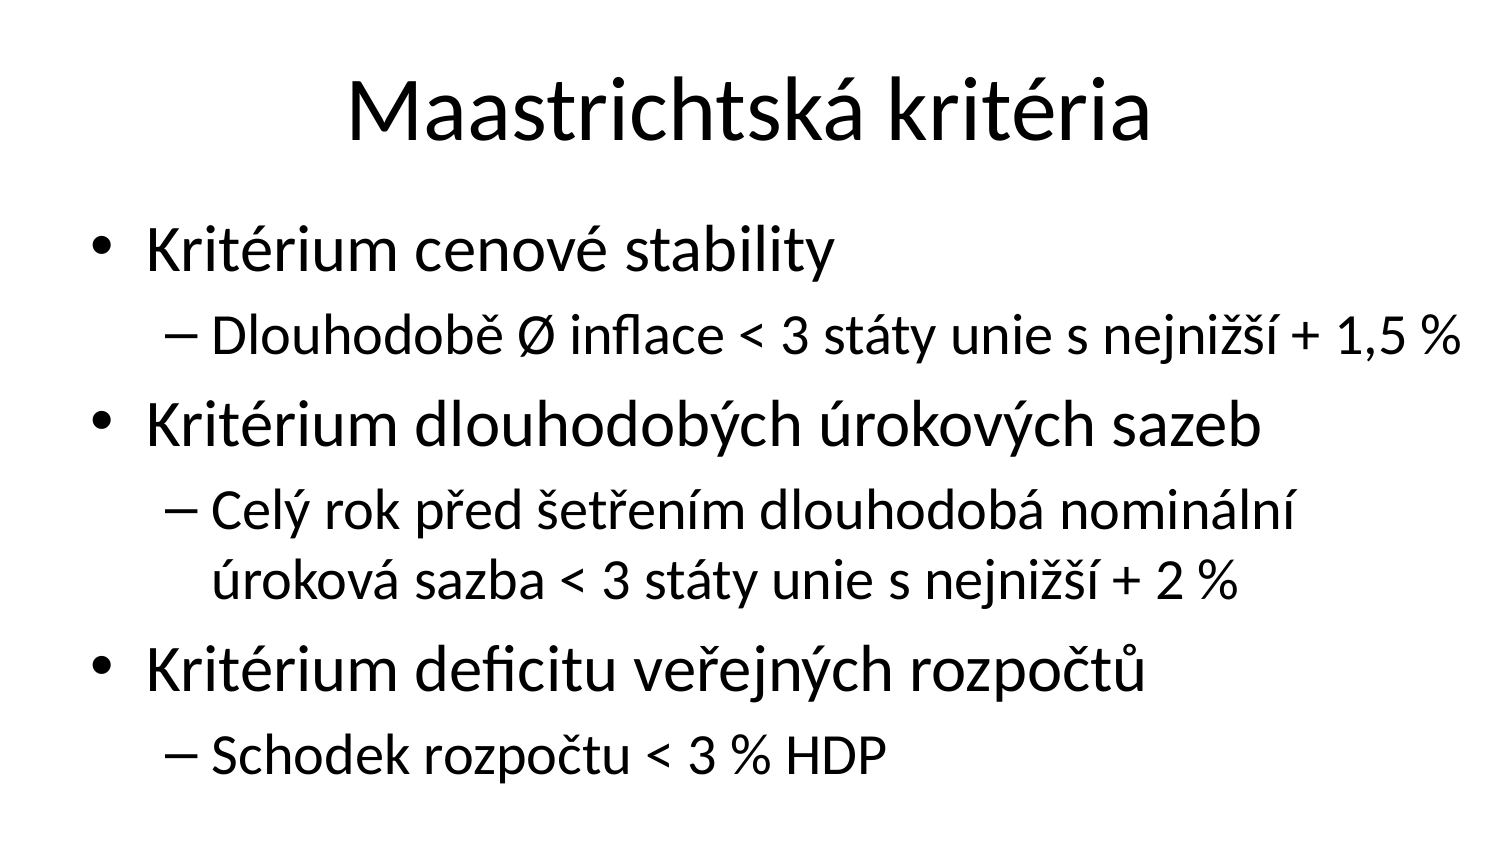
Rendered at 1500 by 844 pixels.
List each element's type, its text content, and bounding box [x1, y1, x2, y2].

title Maastrichtská kritéria [75, 33, 1425, 175]
list Kritérium cenové stability Dlouhodobě Ø inflace < 3 státy unie s nejnižší + 1,5 % Kritérium dlouhodobých úrokových sazeb Celý rok před šetřením dlouhodobá nominální úroková sazba < 3 státy unie s nejnižší + 2 % Kritérium deficitu veřejných rozpočtů Schodek rozpočtu < 3 % HDP [75, 196, 1500, 844]
